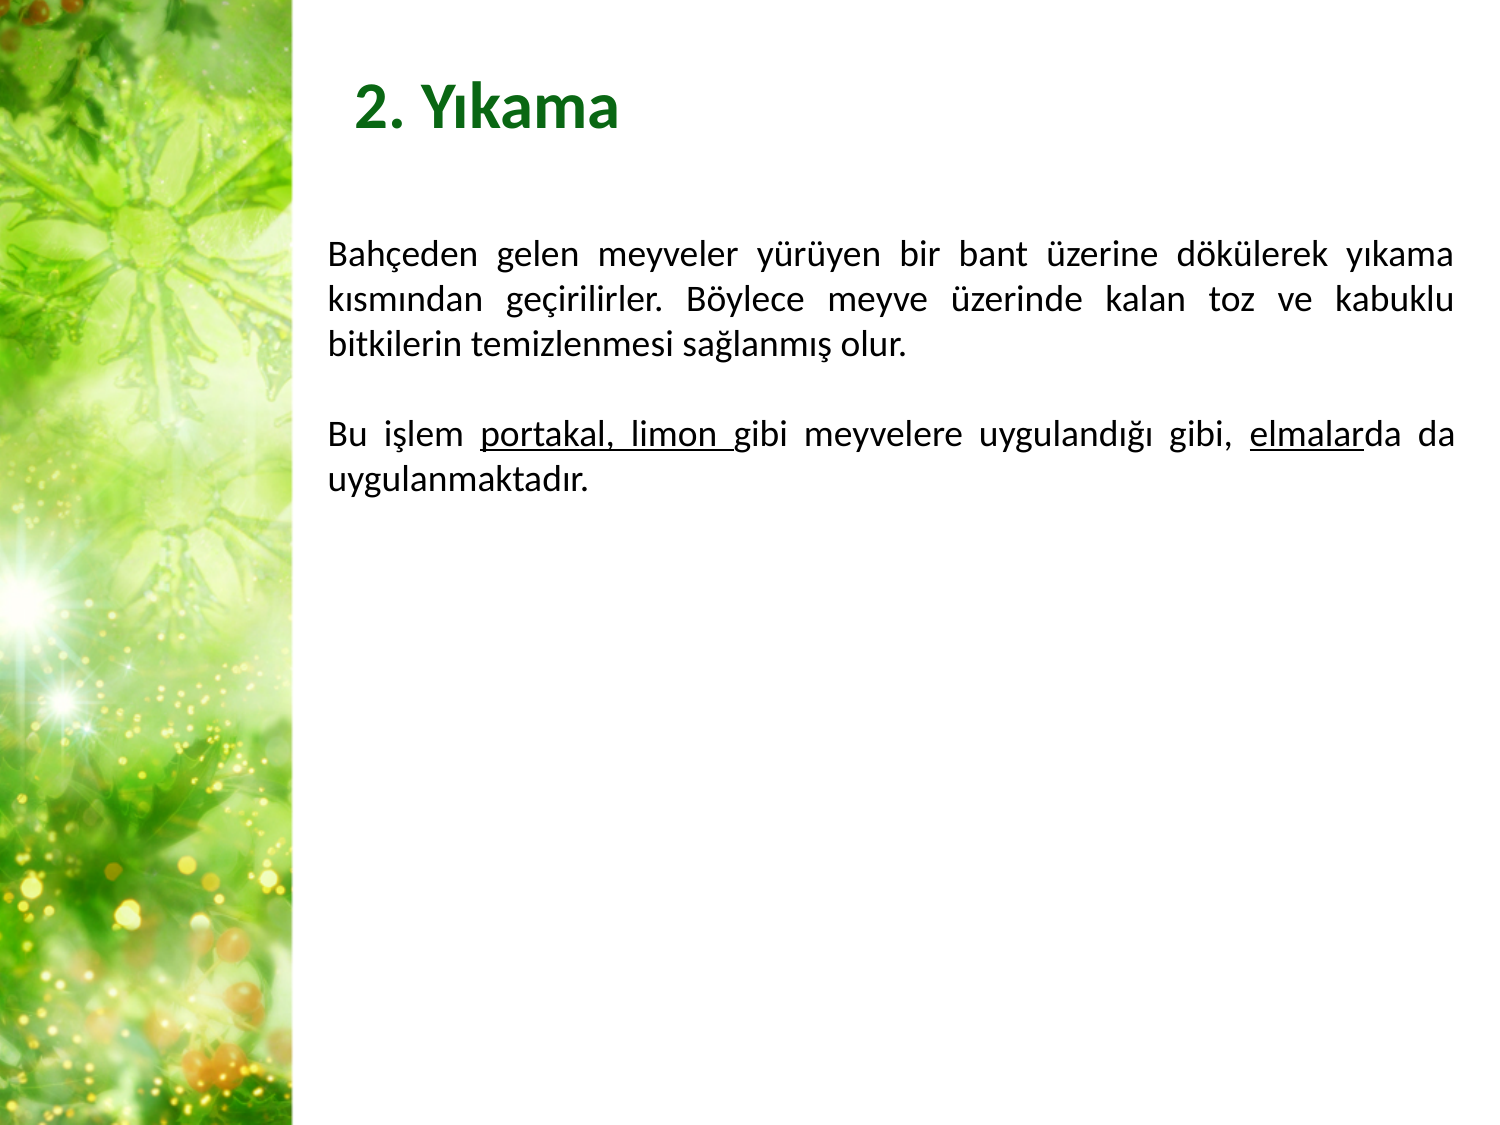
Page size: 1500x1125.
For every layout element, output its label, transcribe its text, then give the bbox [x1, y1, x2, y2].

text_box 2. Yıkama [340, 54, 651, 150]
picture [0, 0, 1500, 1125]
text_box Bahçeden gelen meyveler yürüyen bir bant üzerine dökülerek yıkama kısmından geçirilirler. Böylece meyve üzerinde kalan toz ve kabuklu bitkilerin temizlenmesi sağlanmış olur. Bu işlem portakal, limon gibi meyvelere uygulandığı gibi, elmalarda da uygulanmaktadır. [312, 221, 1471, 507]
